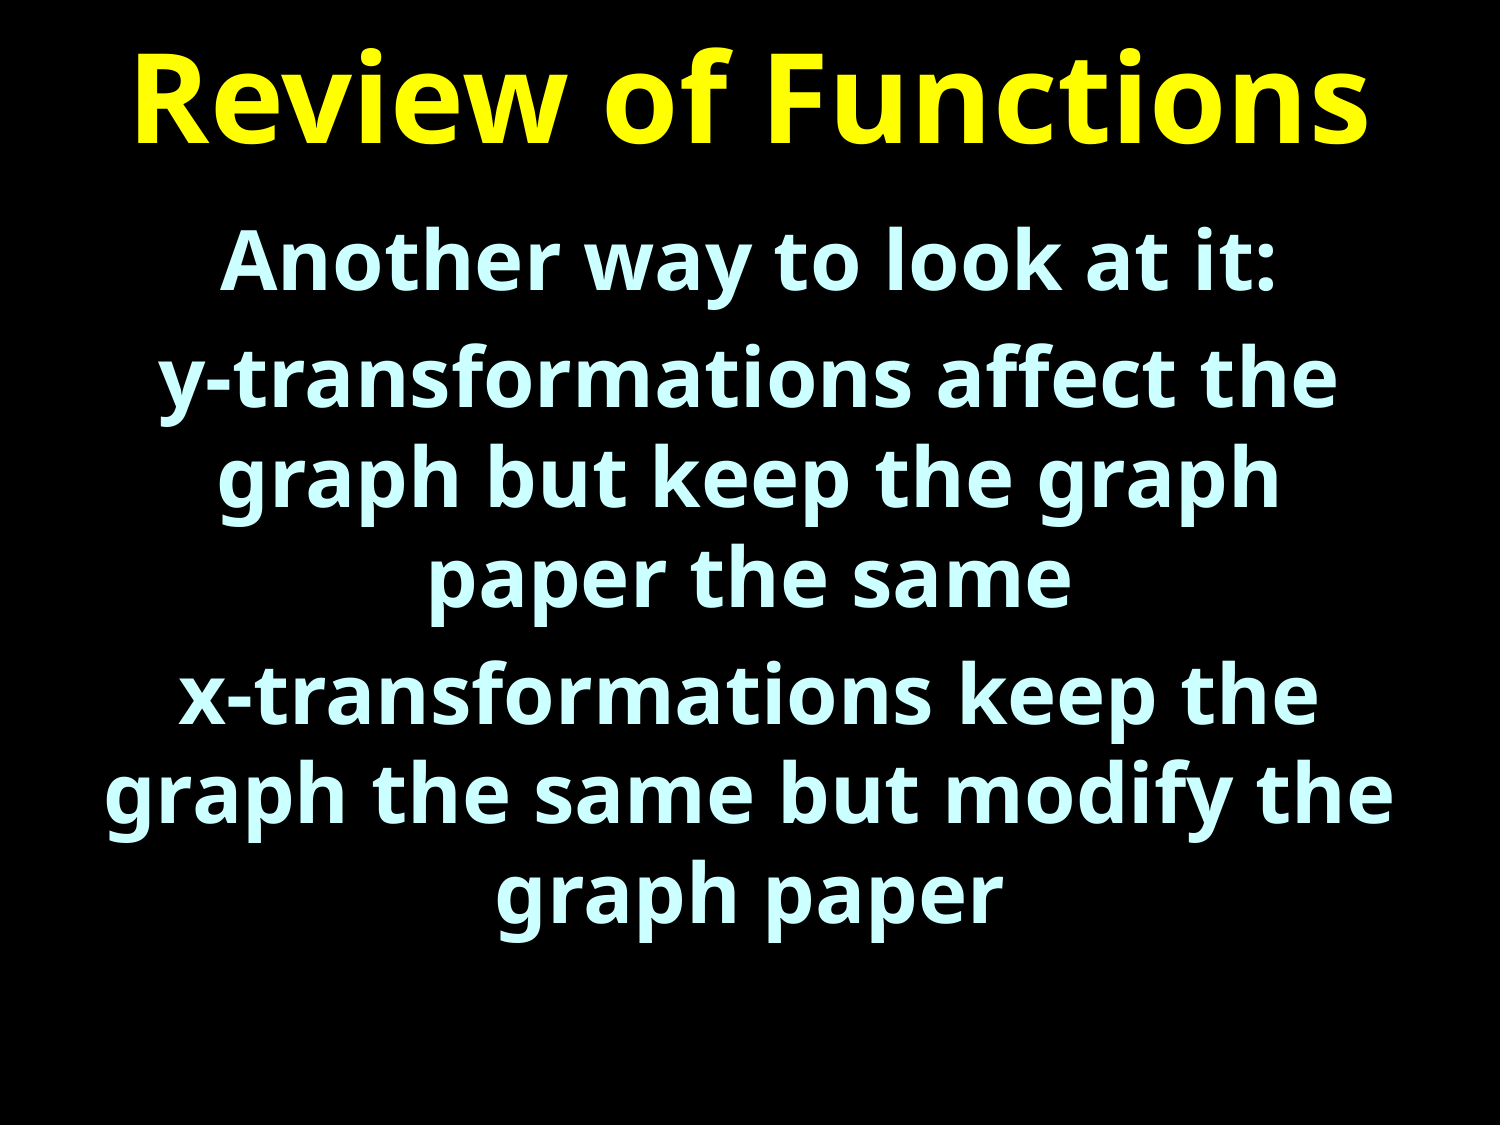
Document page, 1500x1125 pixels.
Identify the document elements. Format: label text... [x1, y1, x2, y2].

title Review of Functions [0, 0, 1500, 188]
list Another way to look at it: y-transformations affect the graph but keep the graph paper the same x-transformations keep the graph the same but modify the graph paper [75, 200, 1425, 1125]
